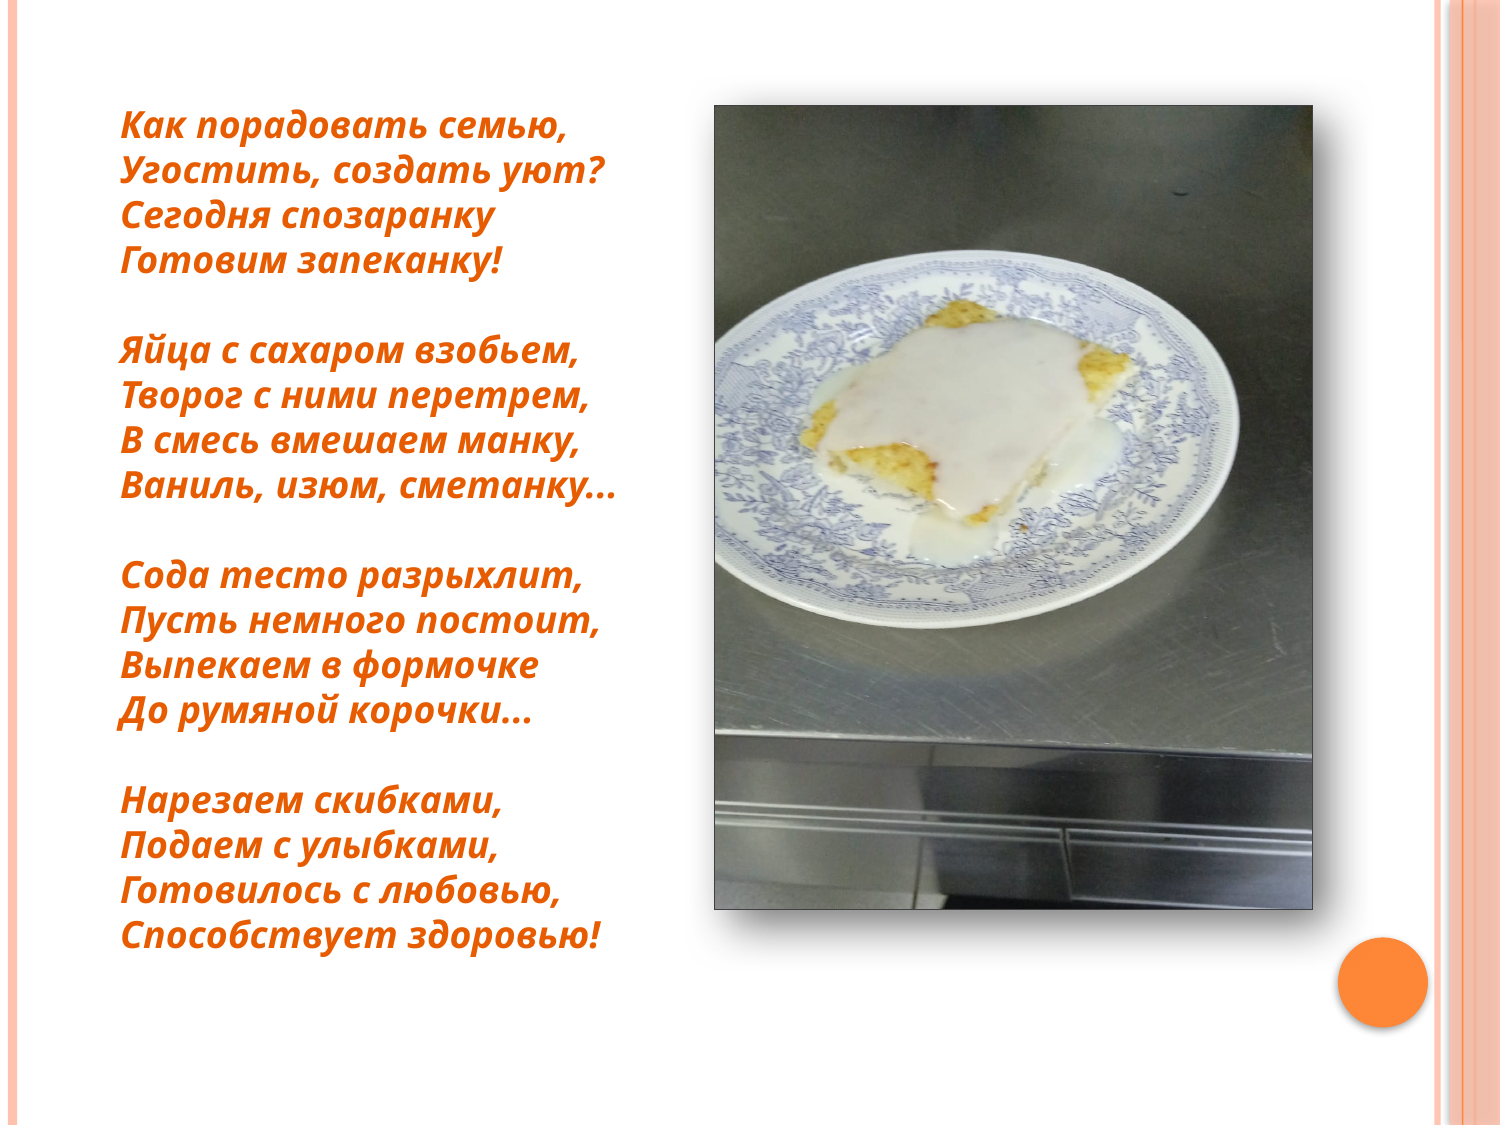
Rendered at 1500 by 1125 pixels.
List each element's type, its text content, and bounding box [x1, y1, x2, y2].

text_box Как порадовать семью, Угостить, создать уют? Сегодня спозаранку Готовим запеканку! Яйца с сахаром взобьем, Творог с ними перетрем, В смесь вмешаем манку, Ваниль, изюм, сметанку... Сода тесто разрыхлит, Пусть немного постоит, Выпекаем в формочке До румяной корочки... Нарезаем скибками, Подаем с улыбками, Готовилось с любовью, Способствует здоровью! [105, 93, 1125, 964]
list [714, 104, 1313, 911]
